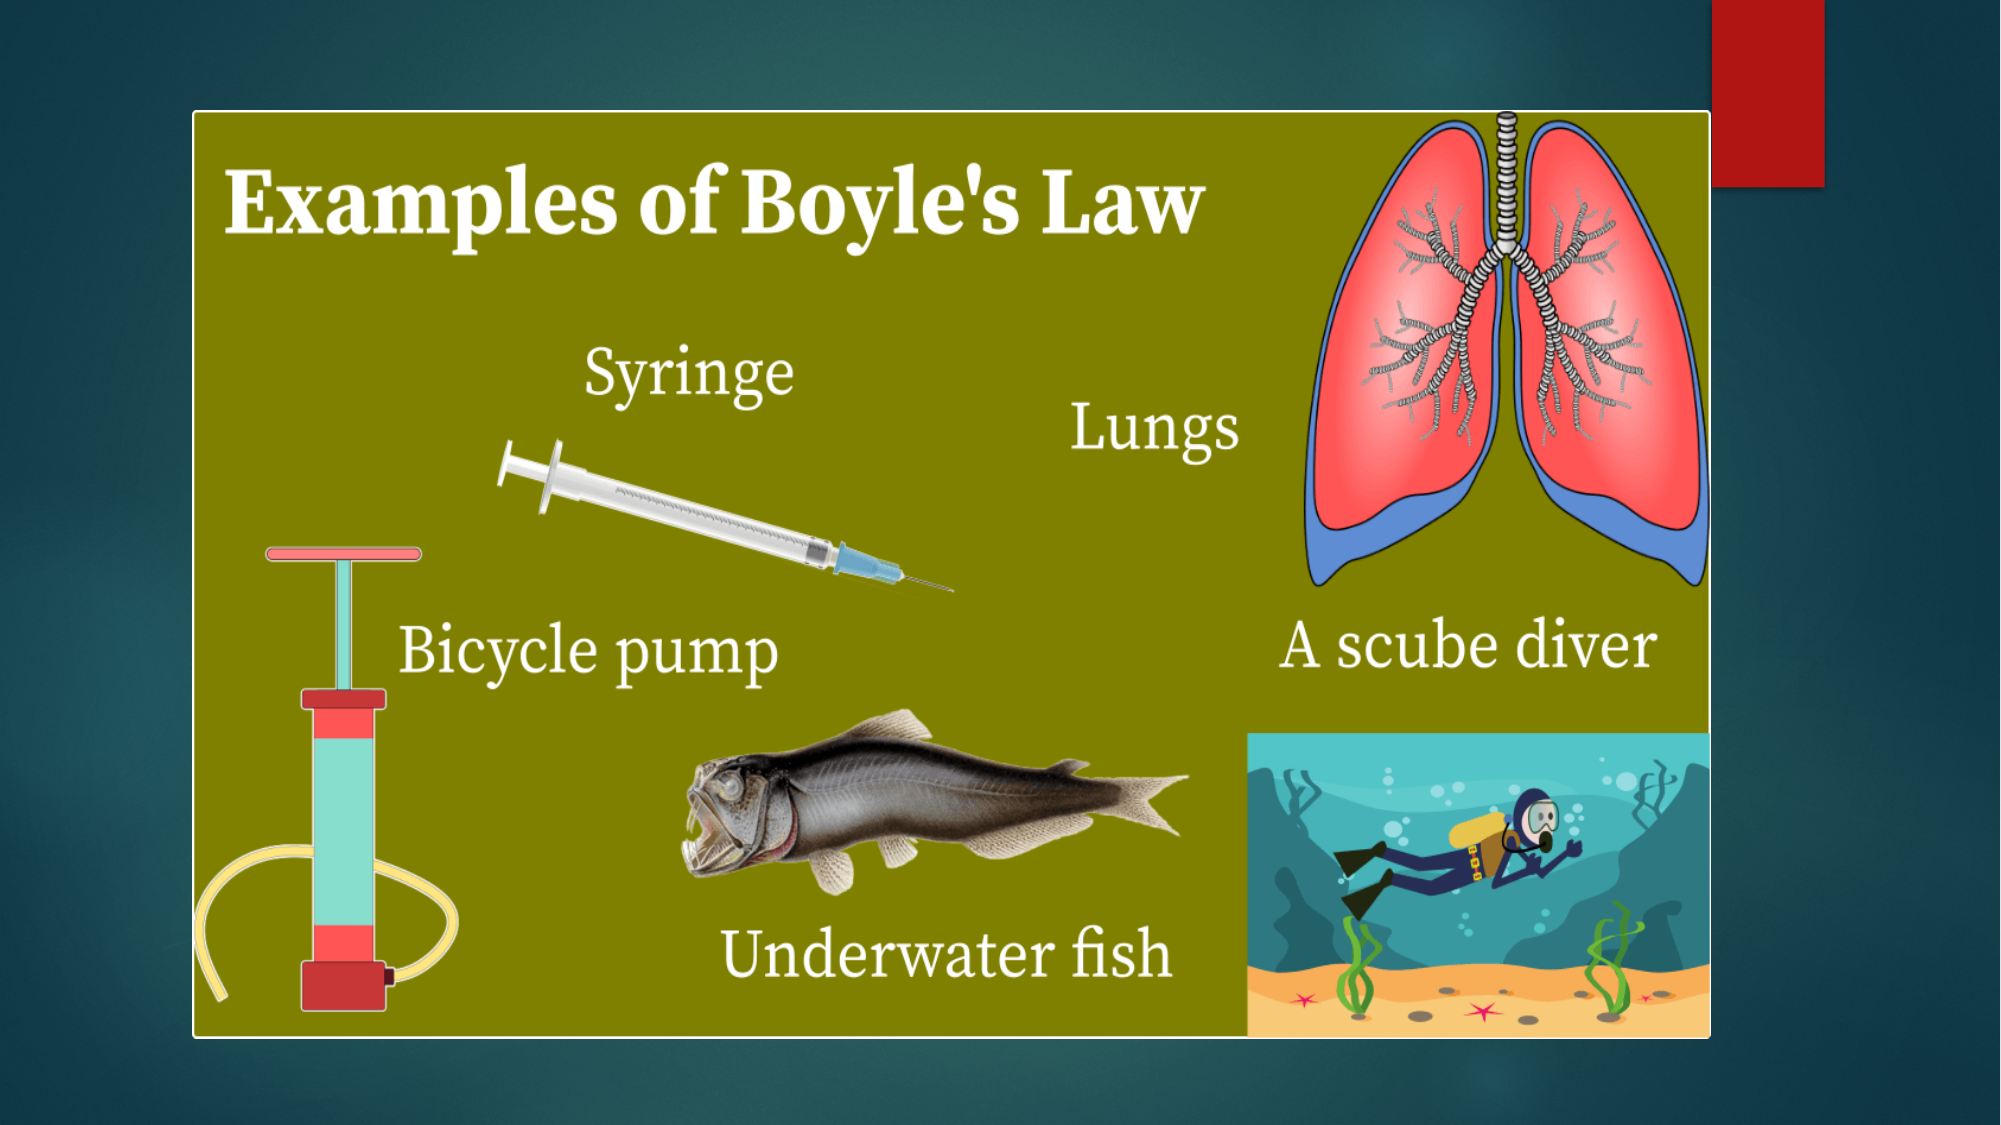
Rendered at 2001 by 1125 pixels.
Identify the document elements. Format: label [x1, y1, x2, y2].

picture [0, 0, 1712, 1125]
